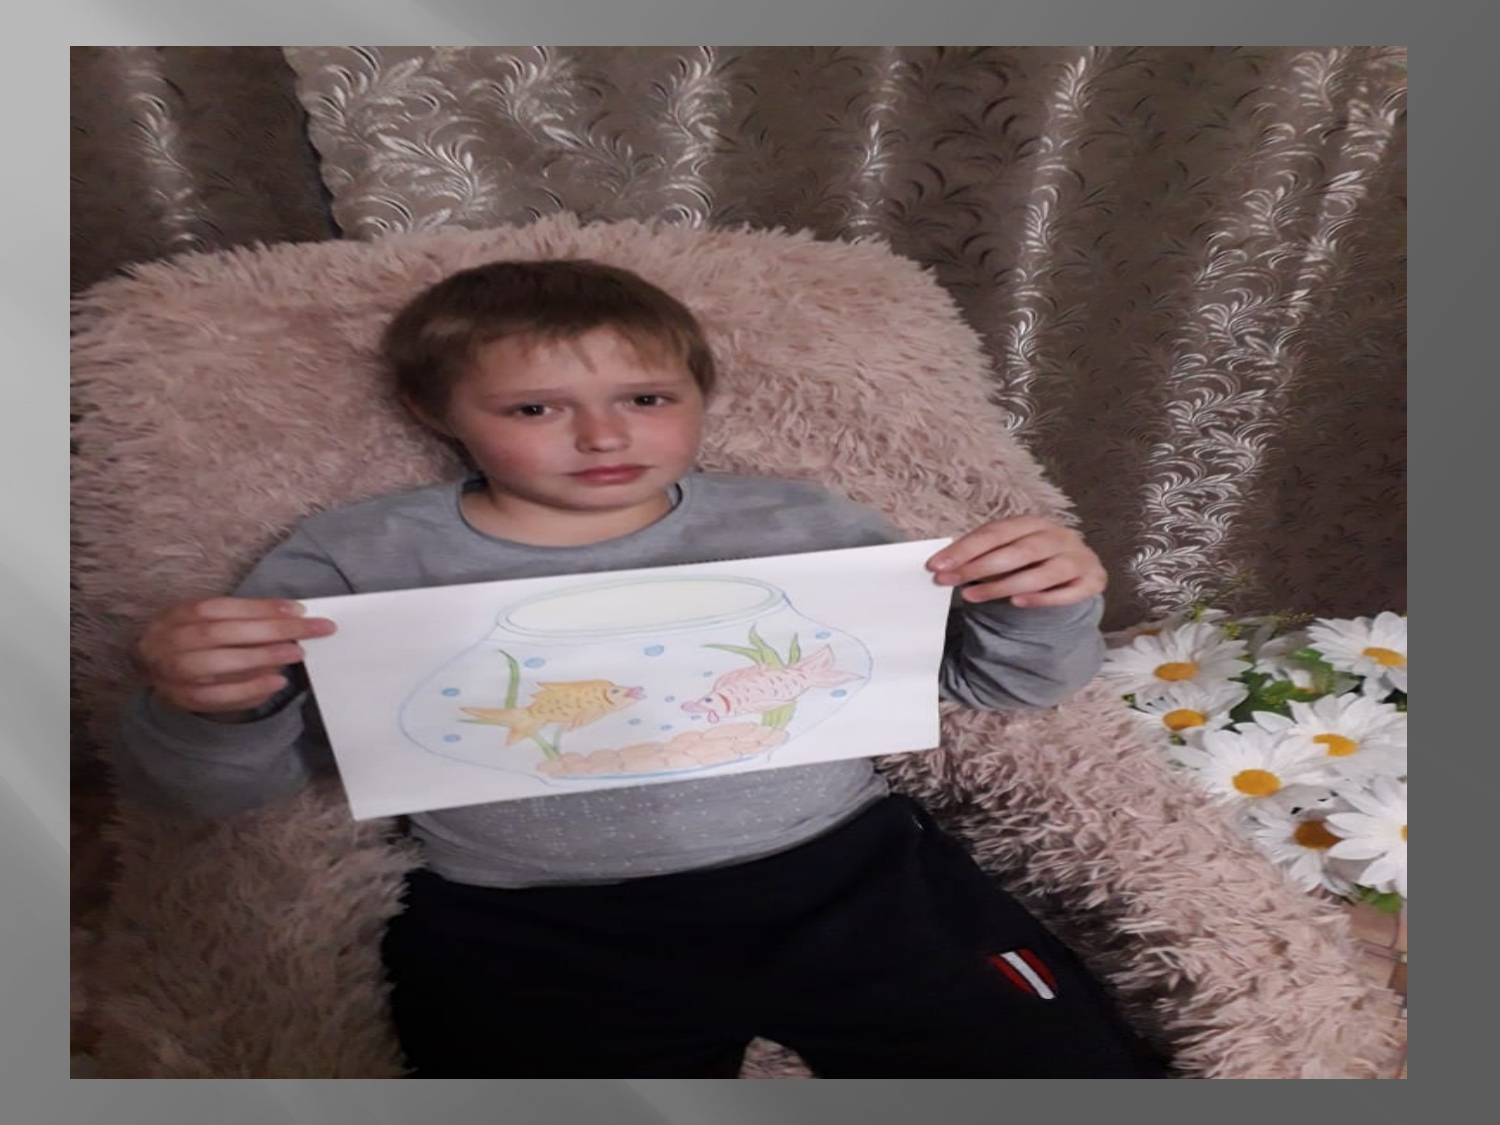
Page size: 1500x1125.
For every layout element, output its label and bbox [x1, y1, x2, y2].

list [70, 46, 1407, 1079]
